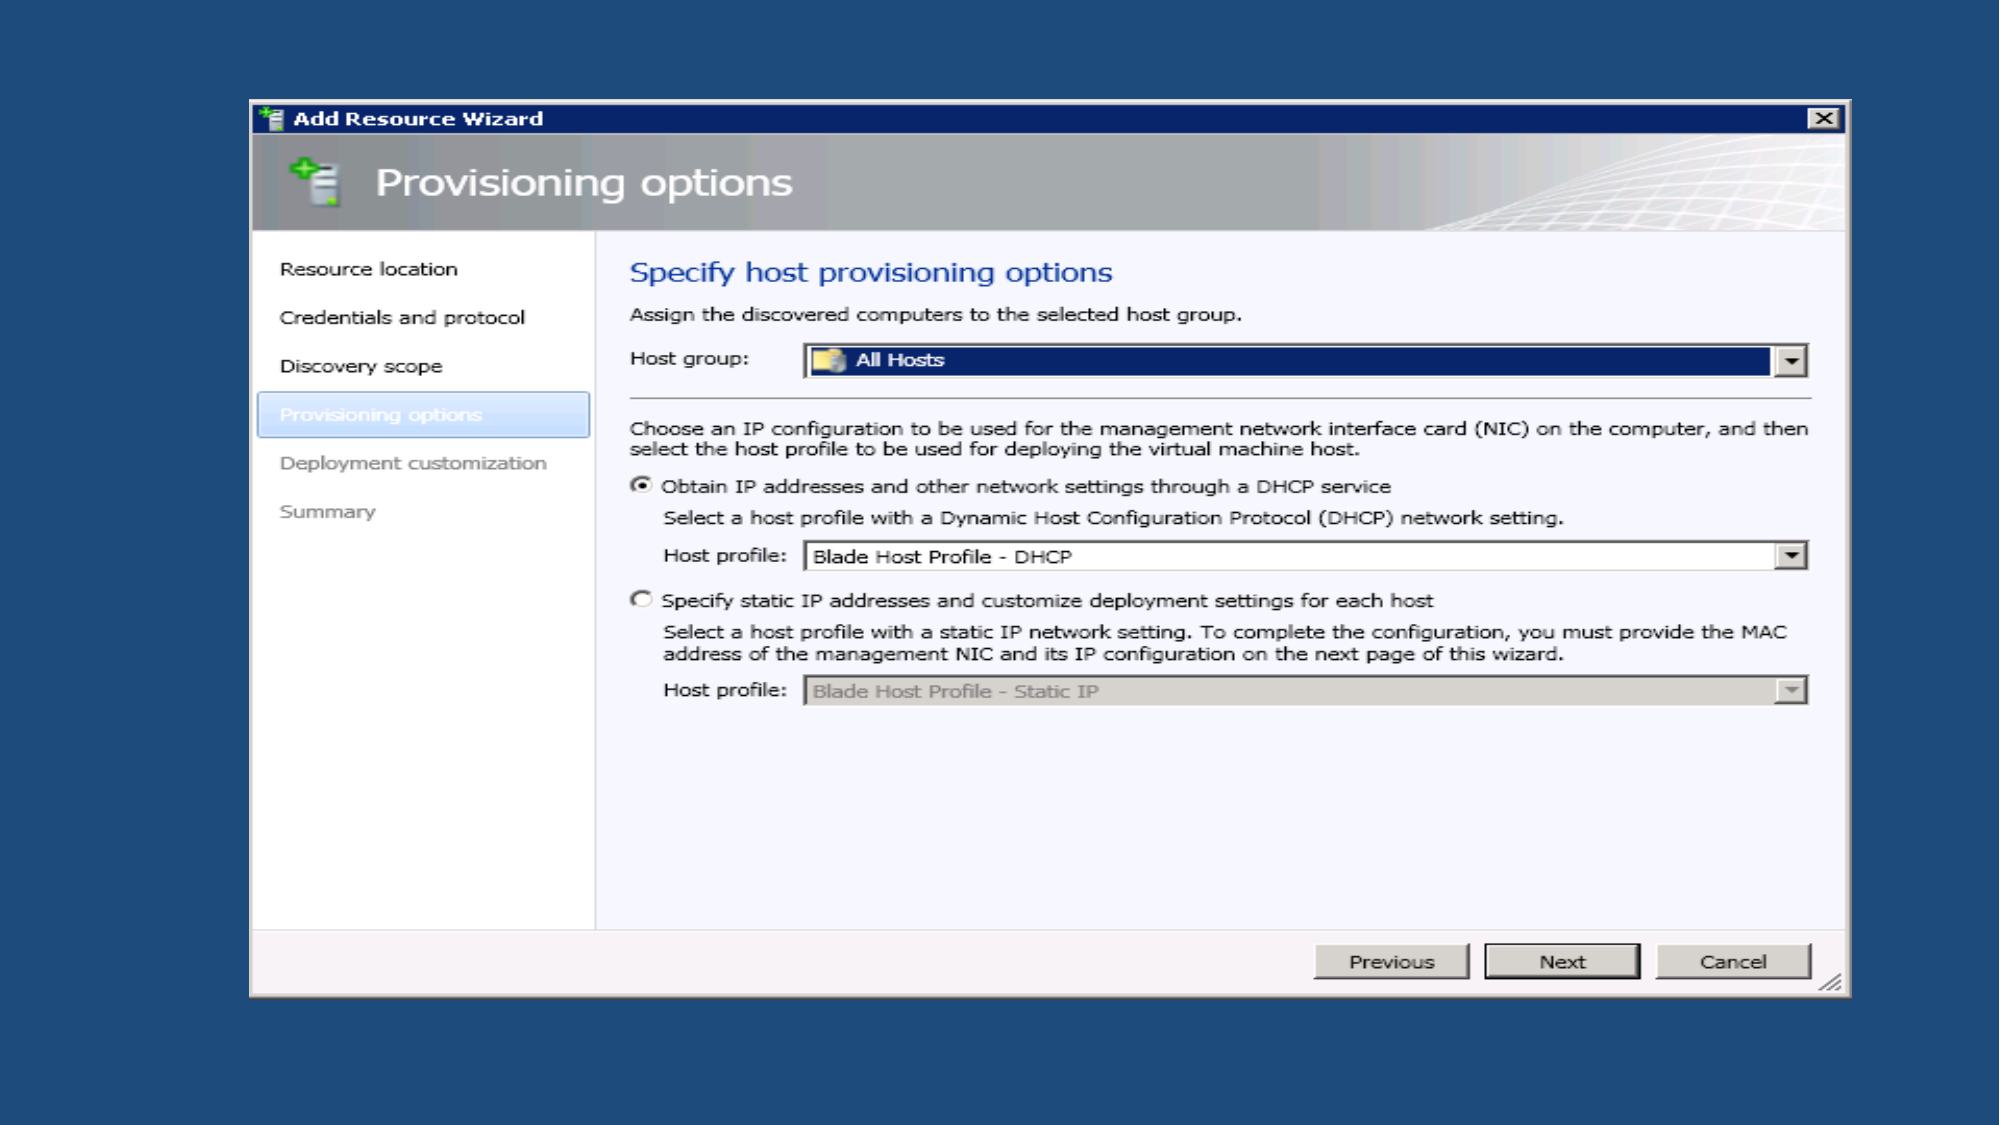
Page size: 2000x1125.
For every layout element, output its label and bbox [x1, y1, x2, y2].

picture [249, 99, 1852, 1001]
